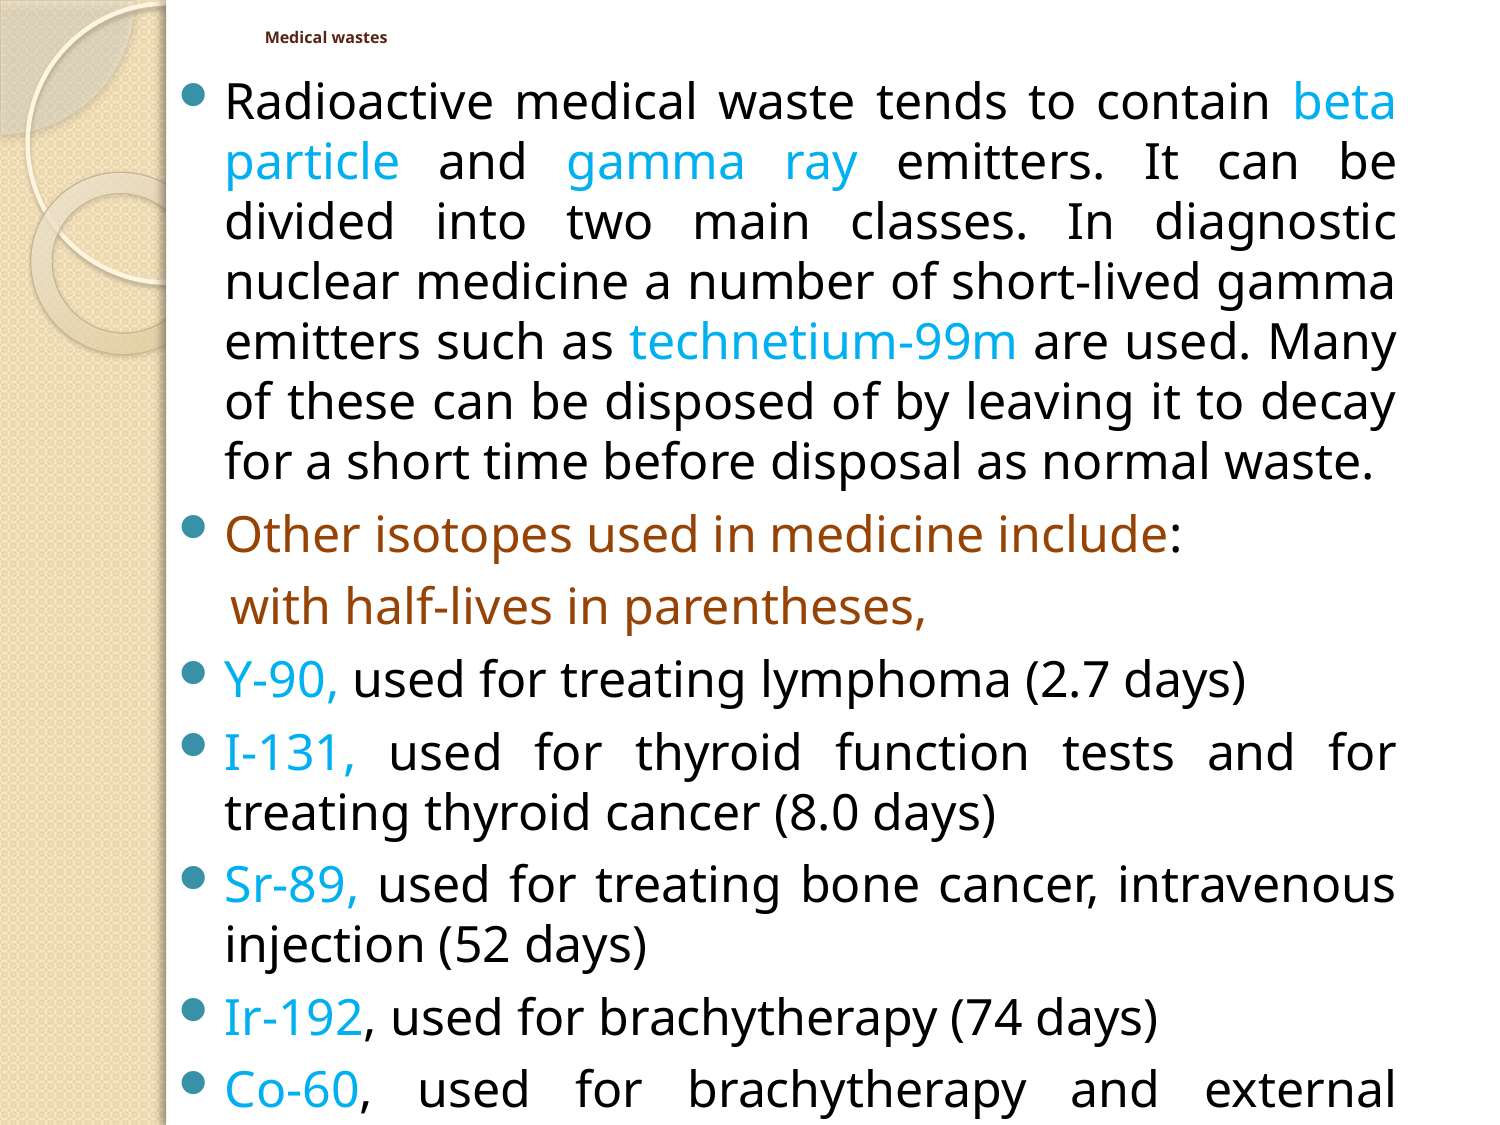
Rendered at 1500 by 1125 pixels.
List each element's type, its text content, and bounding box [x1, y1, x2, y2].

list Radioactive medical waste tends to contain beta particle and gamma ray emitters. It can be divided into two main classes. In diagnostic nuclear medicine a number of short-lived gamma emitters such as technetium-99m are used. Many of these can be disposed of by leaving it to decay for a short time before disposal as normal waste. Other isotopes used in medicine include: with half-lives in parentheses, Y-90, used for treating lymphoma (2.7 days) I-131, used for thyroid function tests and for treating thyroid cancer (8.0 days) Sr-89, used for treating bone cancer, intravenous injection (52 days) Ir-192, used for brachytherapy (74 days) Co-60, used for brachytherapy and external radiotherapy (5.3 yrs) [150, 62, 1413, 1125]
title Medical wastes [249, 0, 1425, 75]
